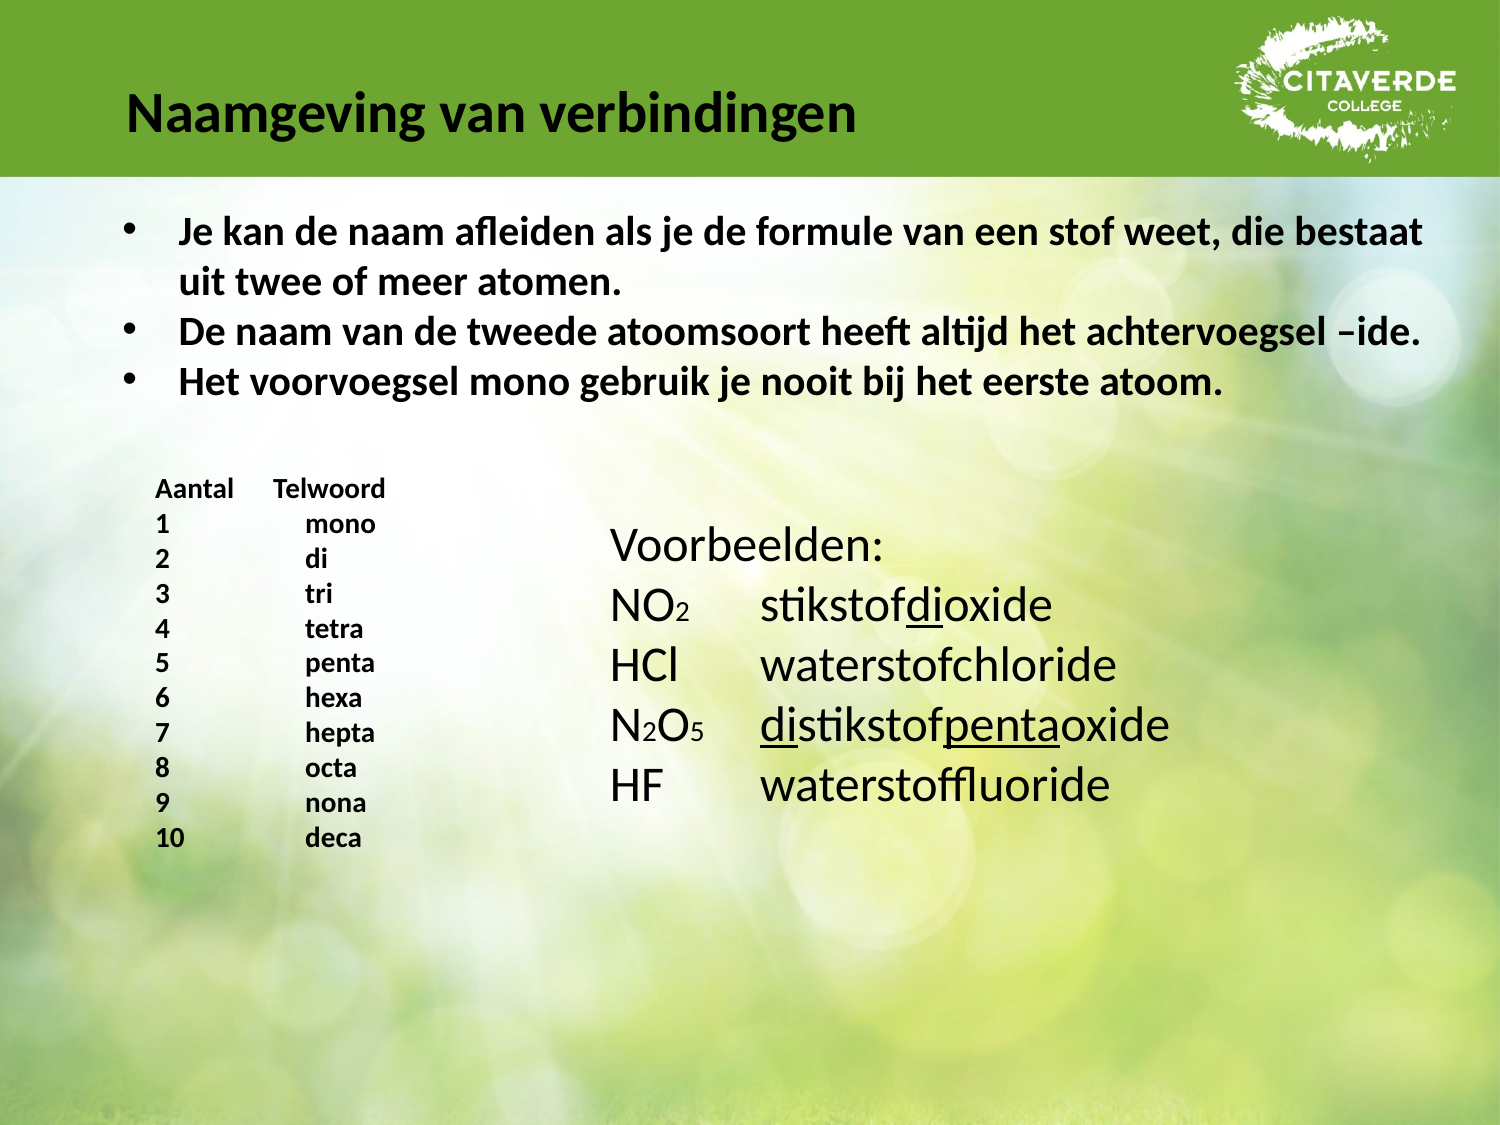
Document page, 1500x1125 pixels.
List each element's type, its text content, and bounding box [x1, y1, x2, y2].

picture [0, 0, 1500, 1125]
text_box Naamgeving van verbindingen [112, 66, 1128, 152]
text_box Je kan de naam afleiden als je de formule van een stof weet, die bestaat uit twee of meer atomen. De naam van de tweede atoomsoort heeft altijd het achtervoegsel –ide. Het voorvoegsel mono gebruik je nooit bij het eerste atoom. [107, 196, 1454, 512]
text_box Voorbeelden: NO2 stikstofdioxide HCl waterstofchloride N2O5 distikstofpentaoxide HF waterstoffluoride [595, 512, 1340, 820]
text_box Aantal Telwoord 1 mono 2 di 3 tri 4 tetra 5 penta 6 hexa 7 hepta 8 octa 9 nona 10 deca [140, 512, 507, 861]
